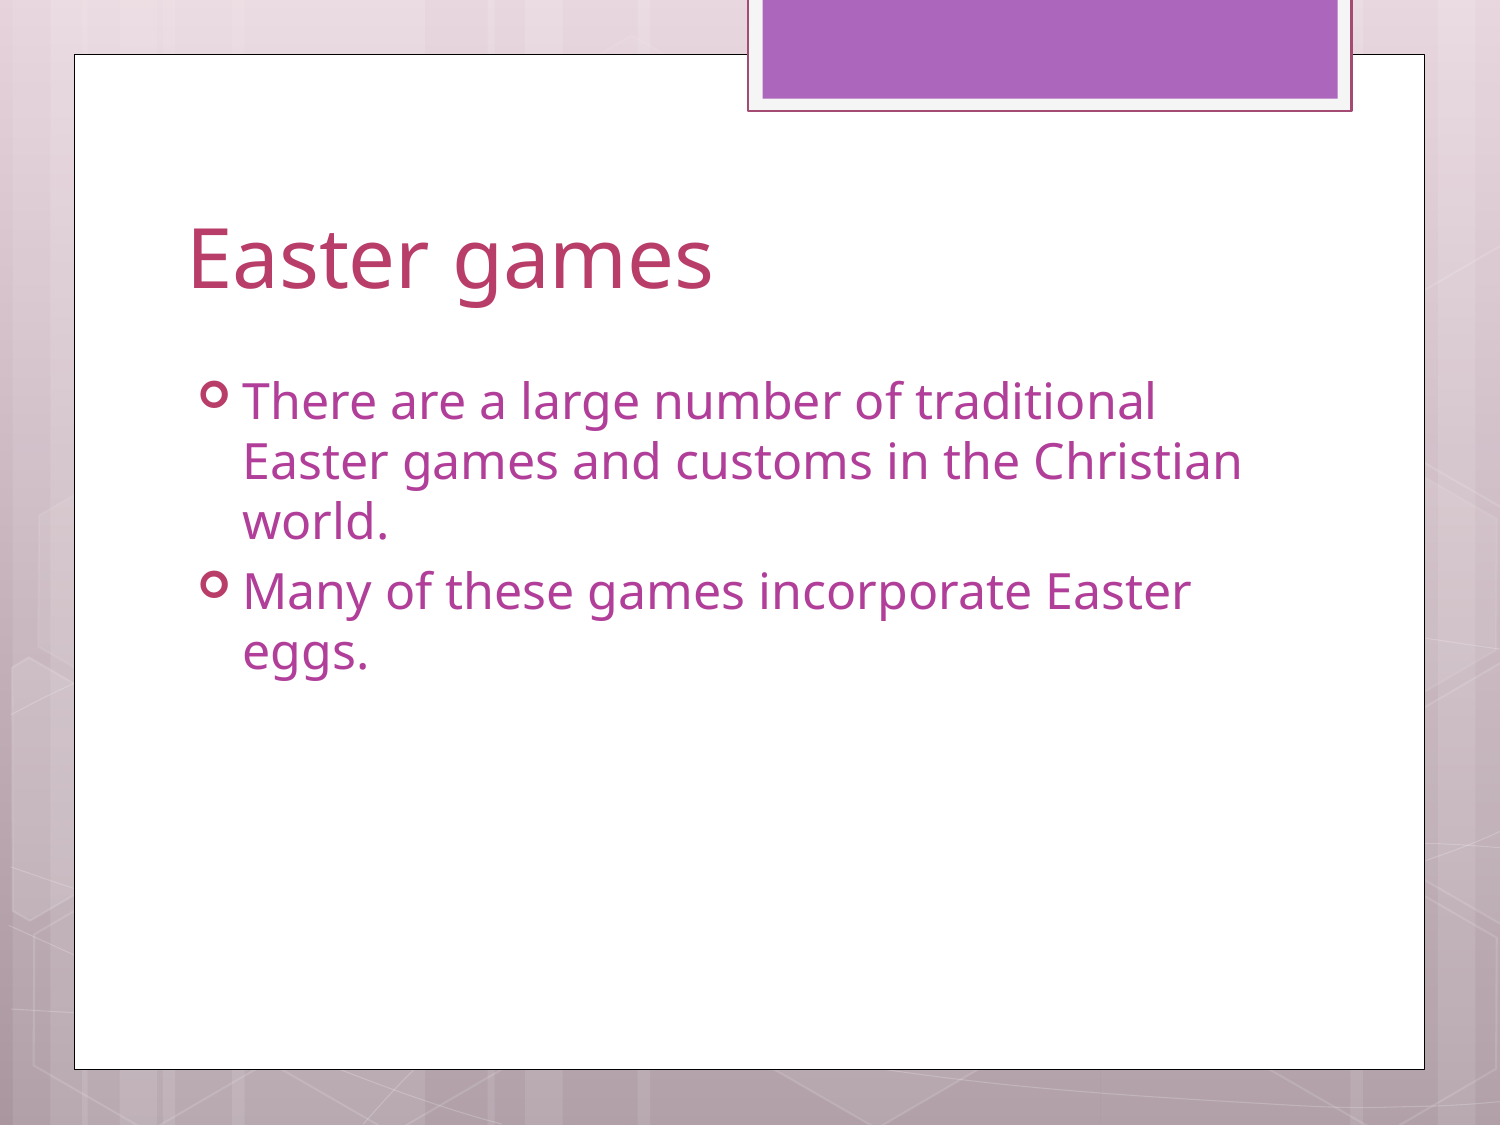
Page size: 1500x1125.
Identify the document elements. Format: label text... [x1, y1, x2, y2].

title Easter games [171, 125, 1324, 313]
list There are a large number of traditional Easter games and customs in the Christian world. Many of these games incorporate Easter eggs. [171, 361, 1283, 938]
